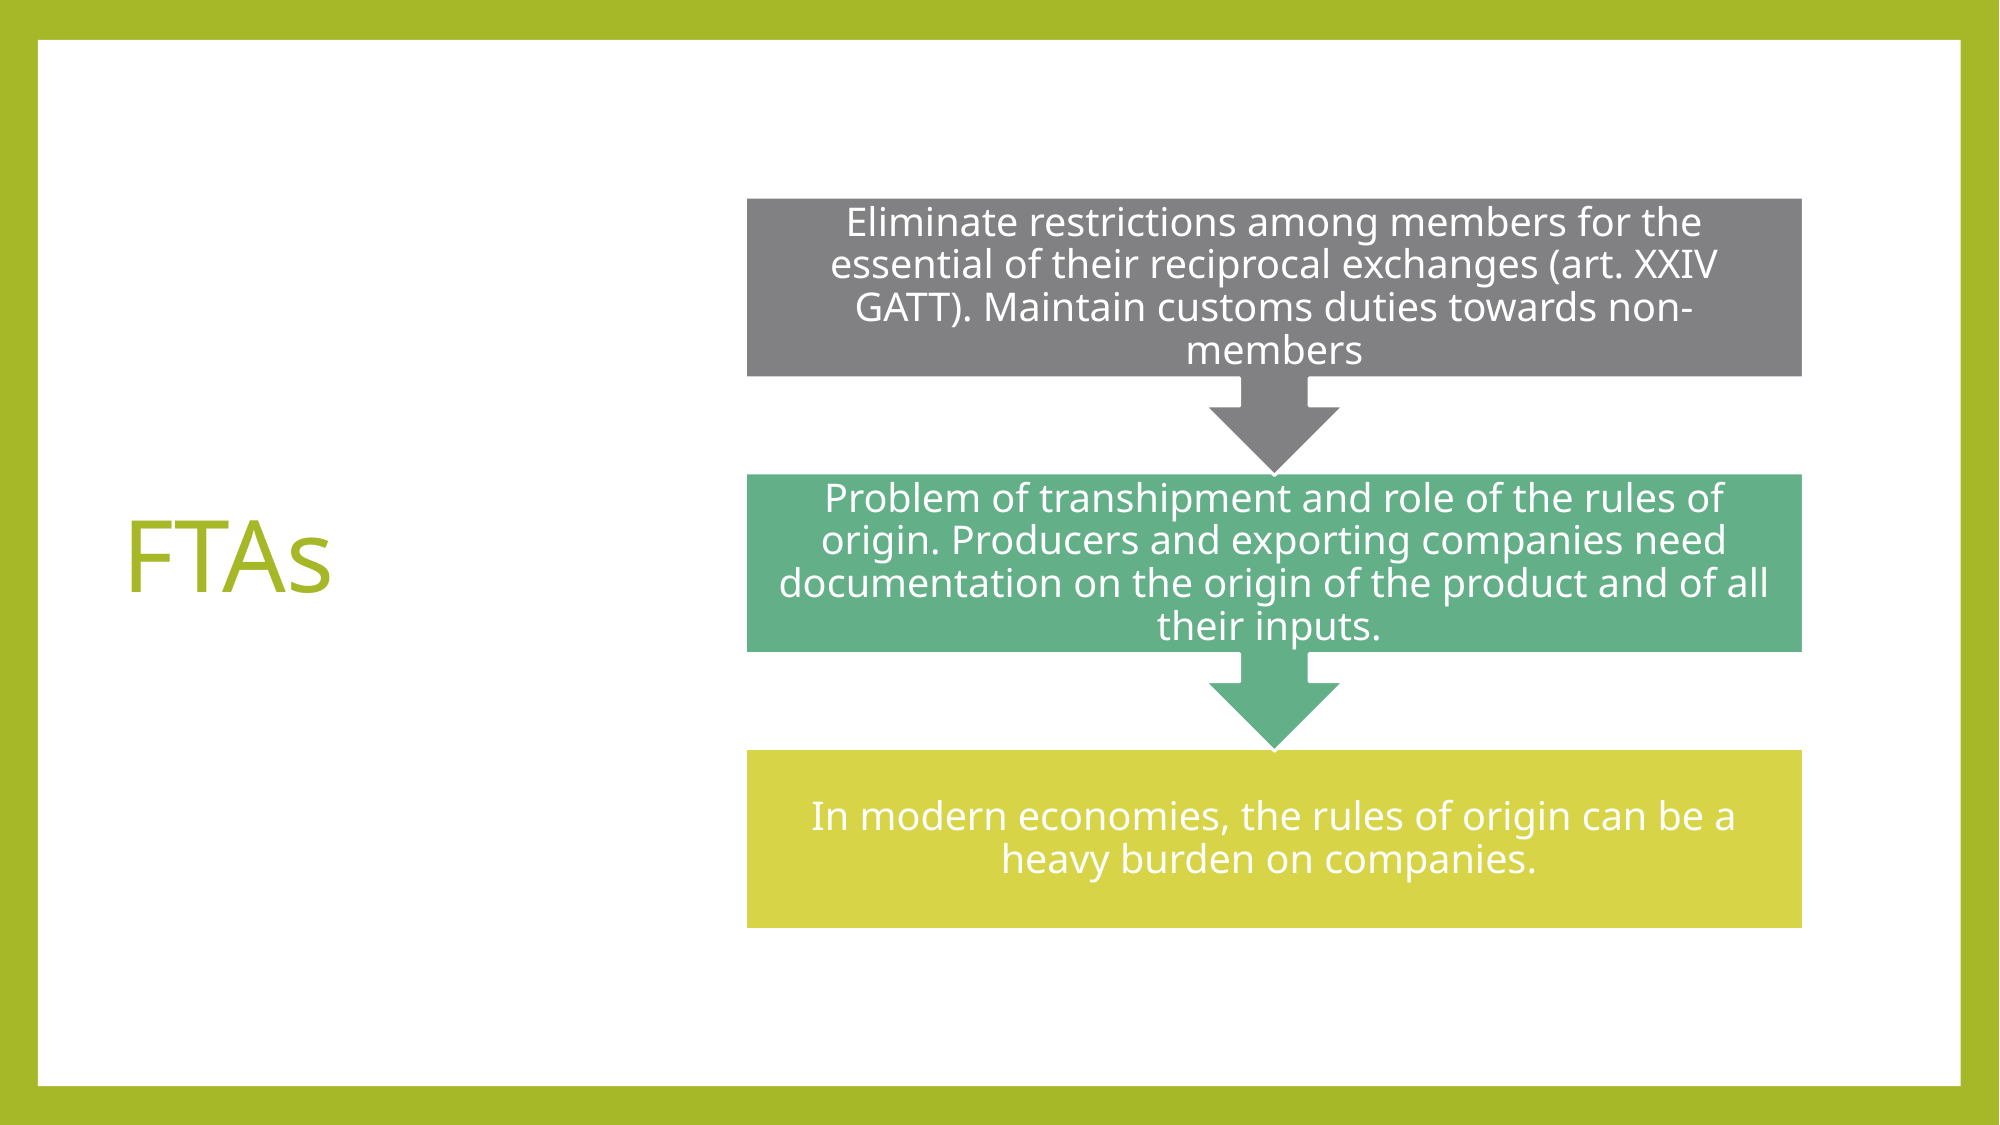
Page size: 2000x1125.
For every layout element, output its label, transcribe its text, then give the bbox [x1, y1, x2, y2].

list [745, 196, 1804, 931]
title FTAs [107, 99, 659, 1020]
